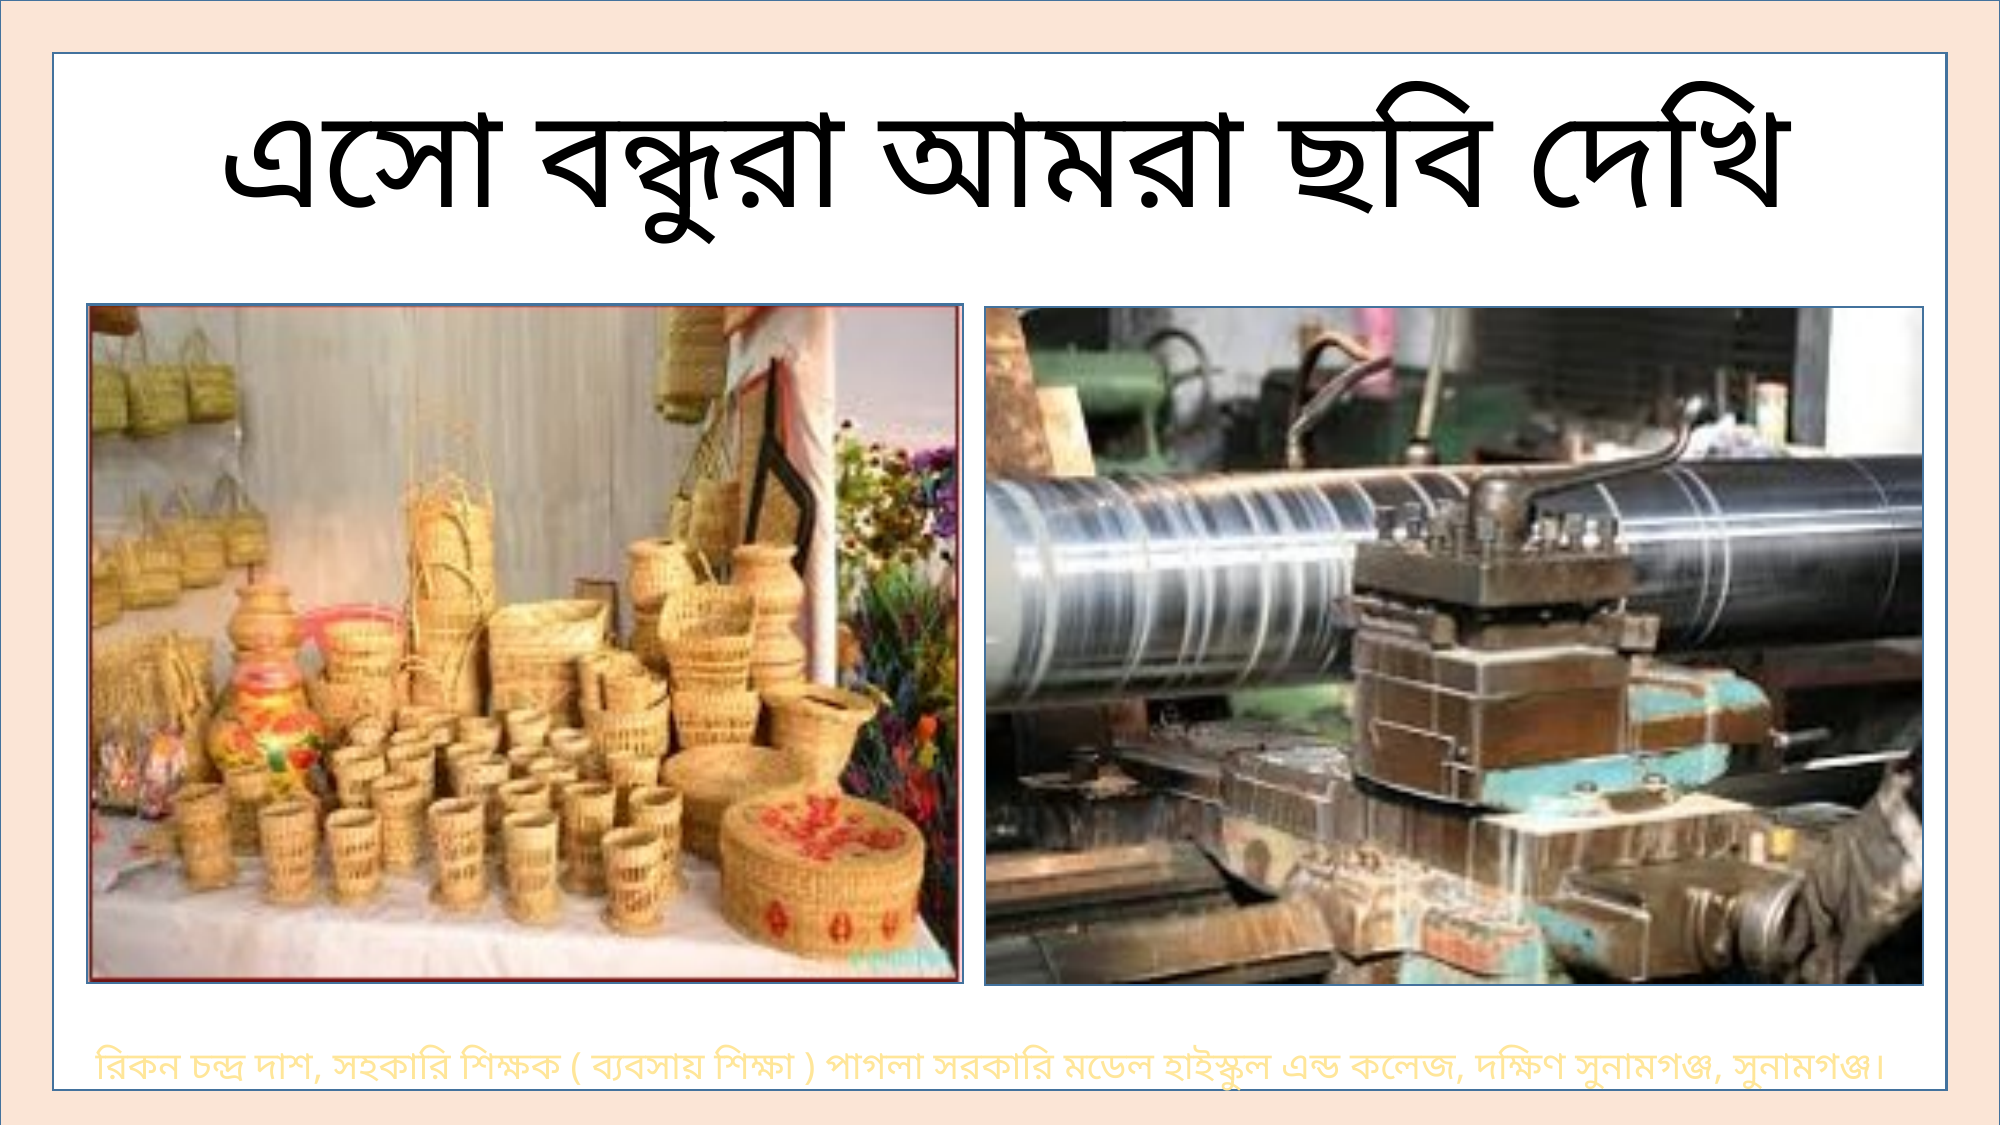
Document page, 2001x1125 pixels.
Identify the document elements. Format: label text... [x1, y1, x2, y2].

text_box এসো বন্ধুরা আমরা ছবি দেখি [73, 62, 1937, 243]
text_box রিকন চন্দ্র দাশ, সহকারি শিক্ষক ( ব্যবসায় শিক্ষা ) পাগলা সরকারি মডেল হাইস্কুল এন্ড কলেজ, দক্ষিণ সুনামগঞ্জ, সুনামগঞ্জ। [47, 1034, 1935, 1094]
text_box [0, 0, 2000, 1125]
text_box [86, 303, 964, 984]
text_box [984, 306, 1924, 986]
